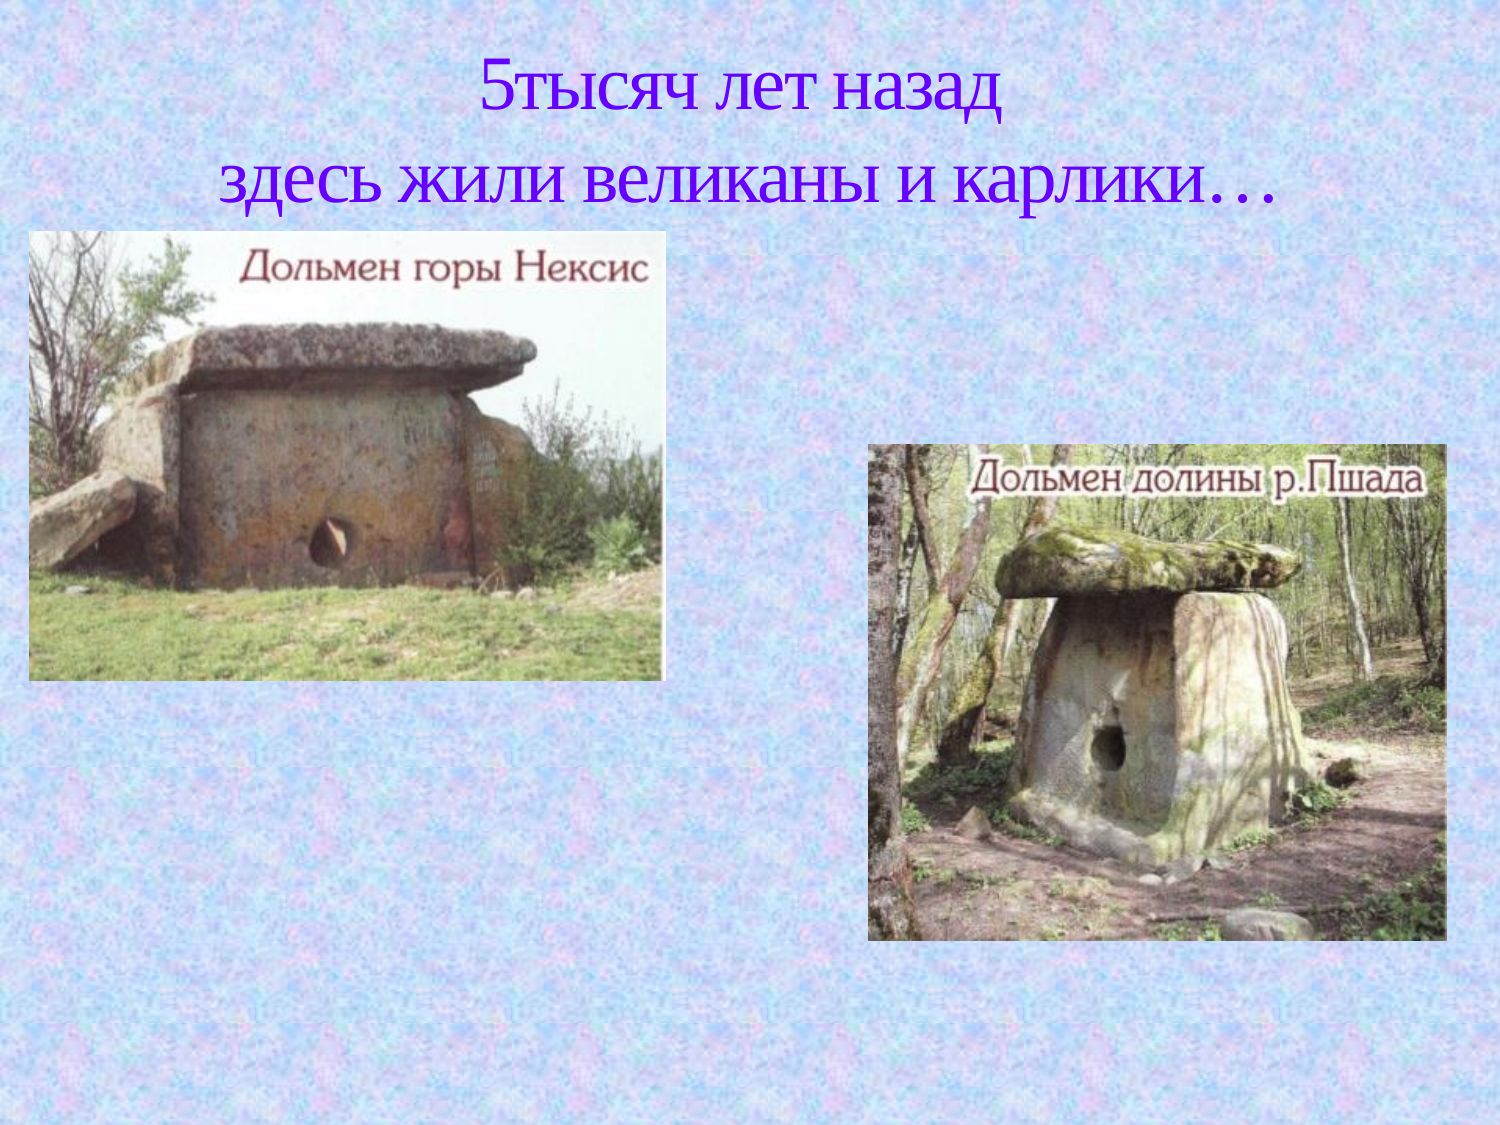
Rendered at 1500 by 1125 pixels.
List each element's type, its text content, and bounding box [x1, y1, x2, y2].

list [32, 234, 665, 679]
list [871, 447, 1445, 940]
picture [0, 0, 1500, 1125]
title 5тысяч лет назад здесь жили великаны и карлики… [74, 24, 1425, 225]
